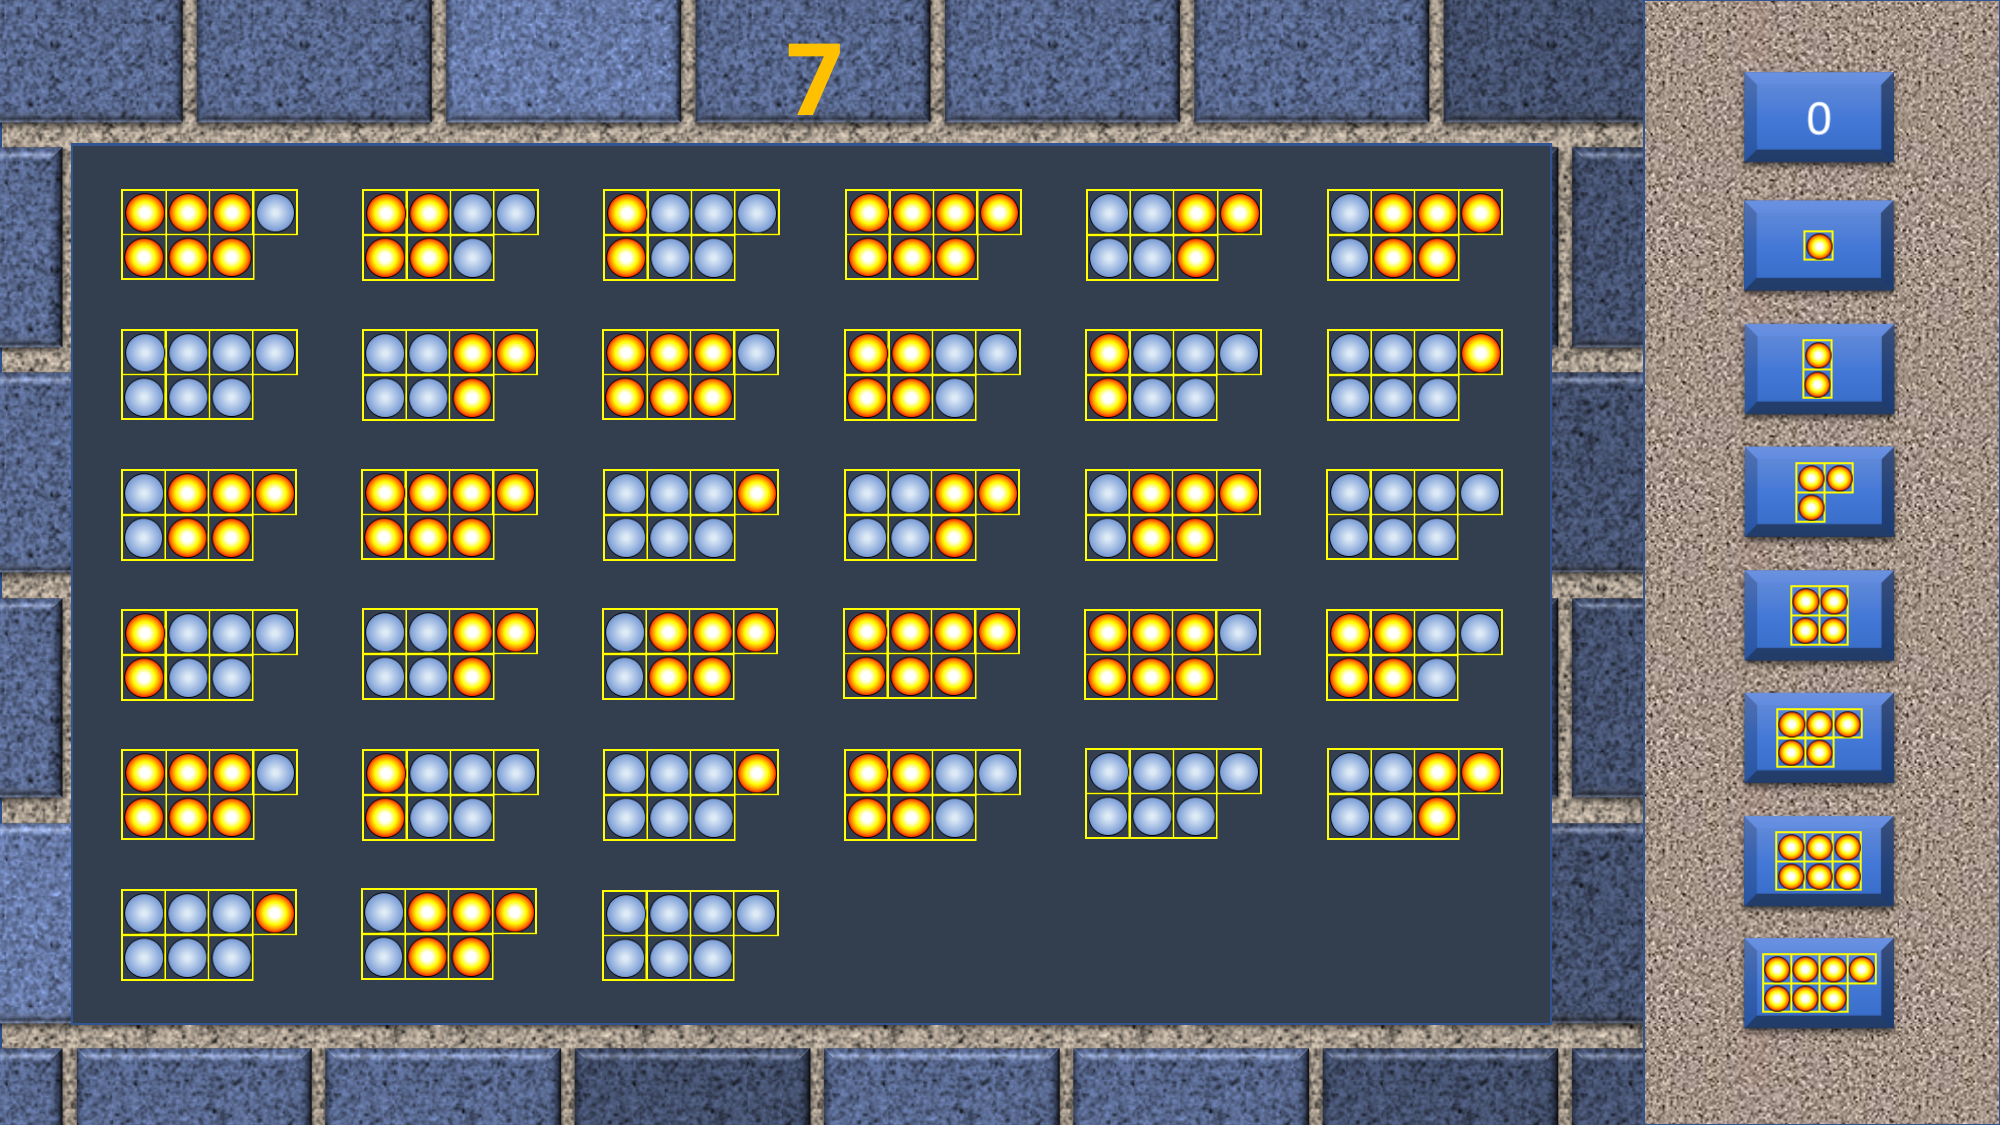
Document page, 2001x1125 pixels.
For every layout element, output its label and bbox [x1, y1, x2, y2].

text_box [120, 888, 1503, 981]
text_box [120, 469, 1503, 561]
text_box [1946, 0, 2000, 1125]
text_box [120, 189, 1503, 281]
picture [0, 0, 1946, 1125]
text_box [120, 329, 1503, 421]
text_box [120, 748, 1503, 841]
text_box [120, 608, 1503, 701]
